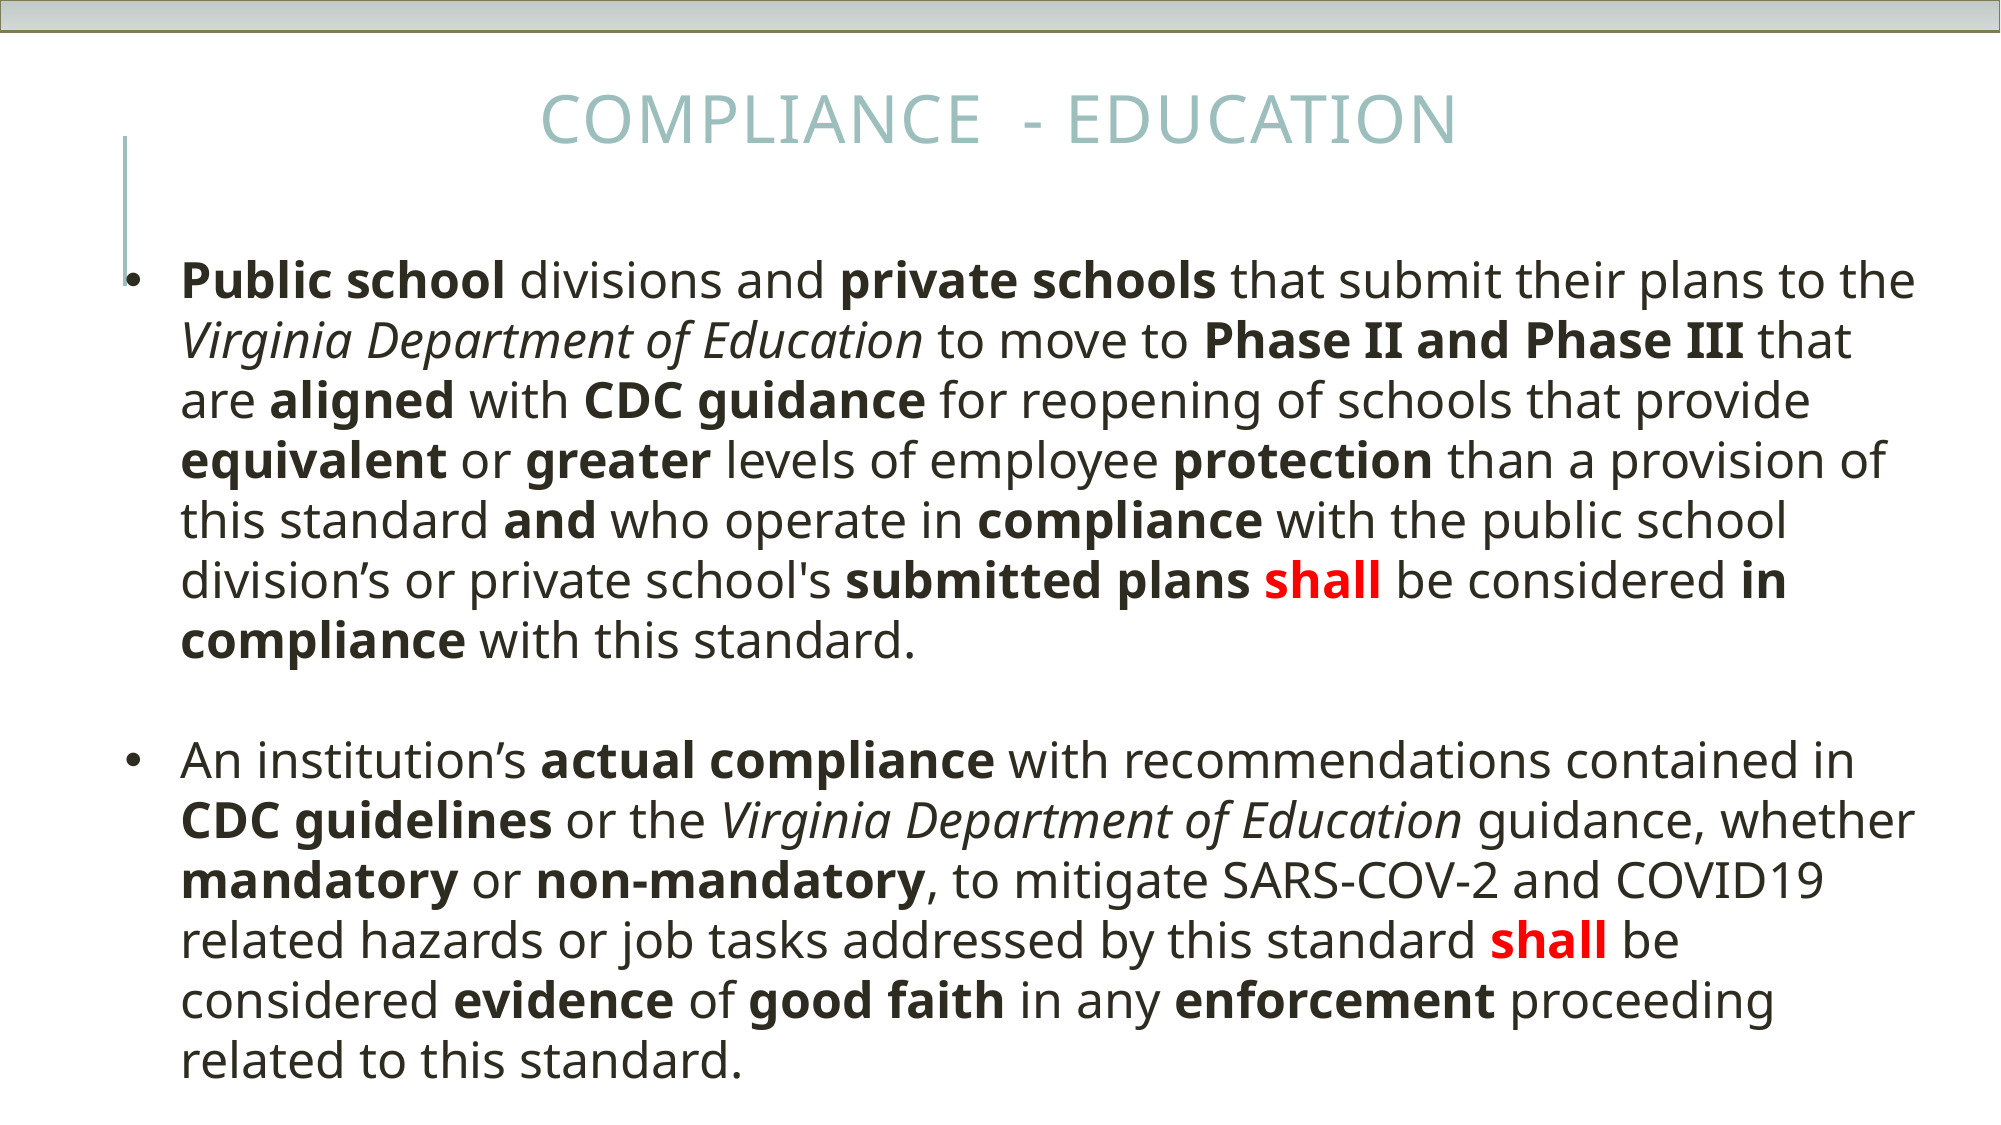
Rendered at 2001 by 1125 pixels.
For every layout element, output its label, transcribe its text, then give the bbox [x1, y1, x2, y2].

title Compliance - Education [205, 76, 1795, 190]
text_box Public school divisions and private schools that submit their plans to the Virginia Department of Education to move to Phase II and Phase III that are aligned with CDC guidance for reopening of schools that provide equivalent or greater levels of employee protection than a provision of this standard and who operate in compliance with the public school division’s or private school's submitted plans shall be considered in compliance with this standard. An institution’s actual compliance with recommendations contained in CDC guidelines or the Virginia Department of Education guidance, whether mandatory or non-mandatory, to mitigate SARS-COV-2 and COVID19 related hazards or job tasks addressed by this standard shall be considered evidence of good faith in any enforcement proceeding related to this standard. [104, 228, 1950, 1069]
